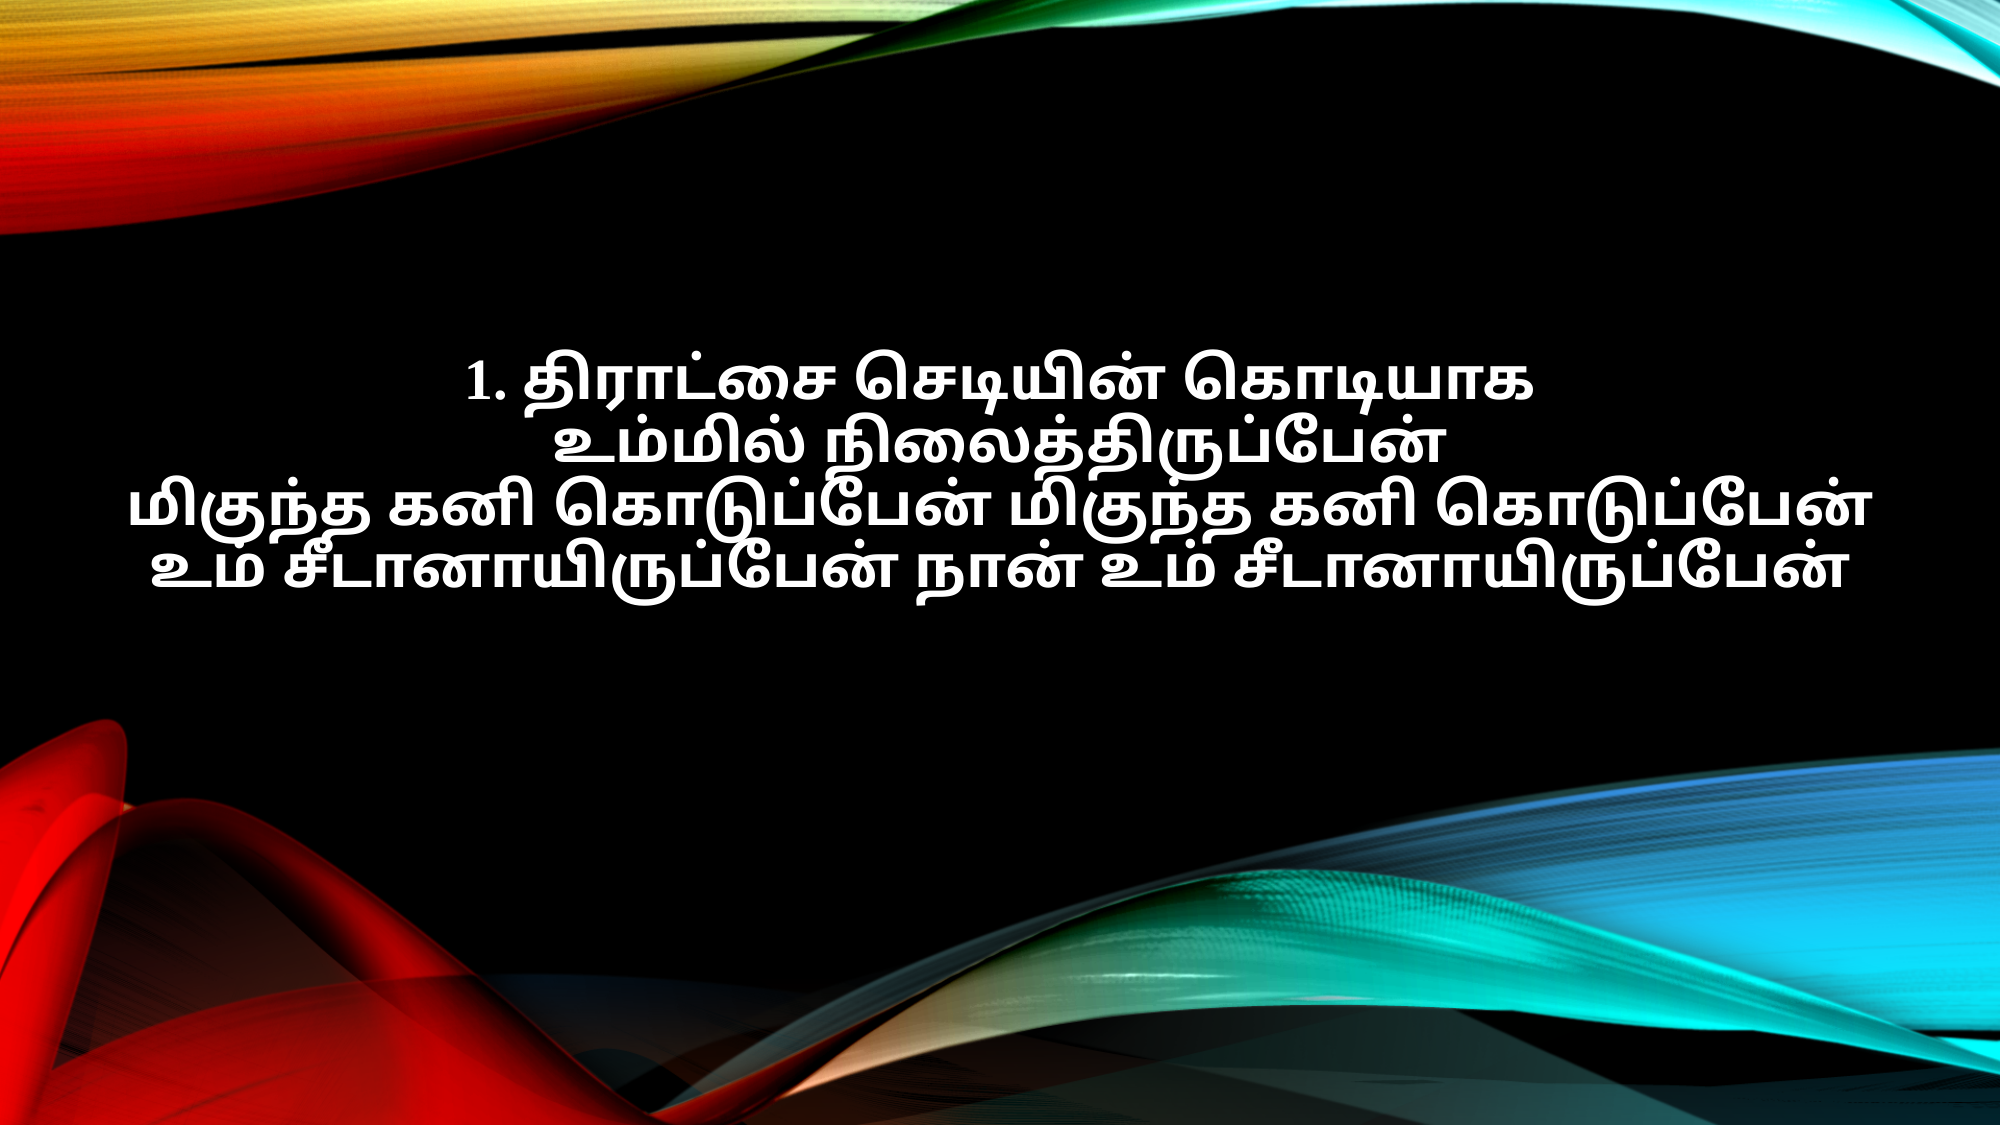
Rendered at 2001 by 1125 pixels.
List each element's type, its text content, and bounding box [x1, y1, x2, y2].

subtitle 1. திராட்சை செடியின் கொடியாக உம்மில் நிலைத்திருப்பேன் மிகுந்த கனி கொடுப்பேன் மிகுந்த கனி கொடுப்பேன் உம் சீடானாயிருப்பேன் நான் உம் சீடானாயிருப்பேன் [0, 0, 2000, 1125]
